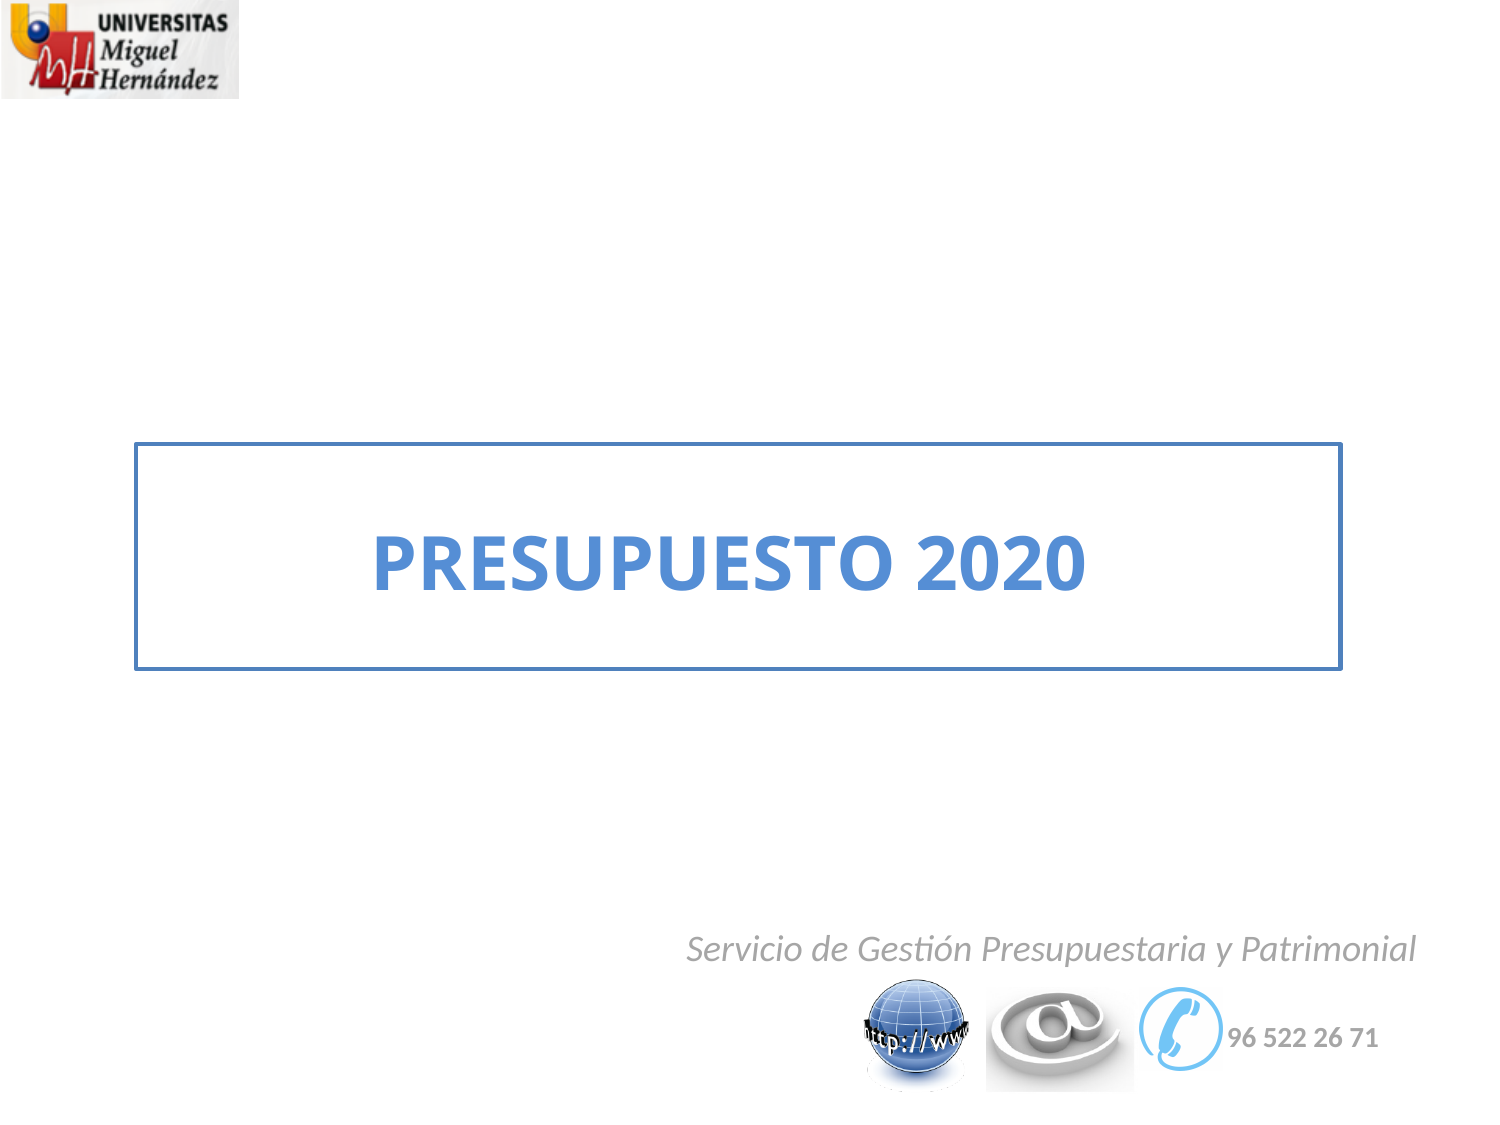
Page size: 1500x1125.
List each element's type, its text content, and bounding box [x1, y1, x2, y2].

text_box [134, 606, 1343, 671]
text_box 96 522 26 71 [1227, 1011, 1394, 1061]
text_box Servicio de Gestión Presupuestaria y Patrimonial [671, 916, 1433, 977]
picture [985, 987, 1223, 1095]
text_box [134, 442, 1343, 515]
picture [0, 0, 240, 99]
picture [855, 975, 975, 1095]
title PRESUPUESTO 2020 [100, 515, 1359, 606]
